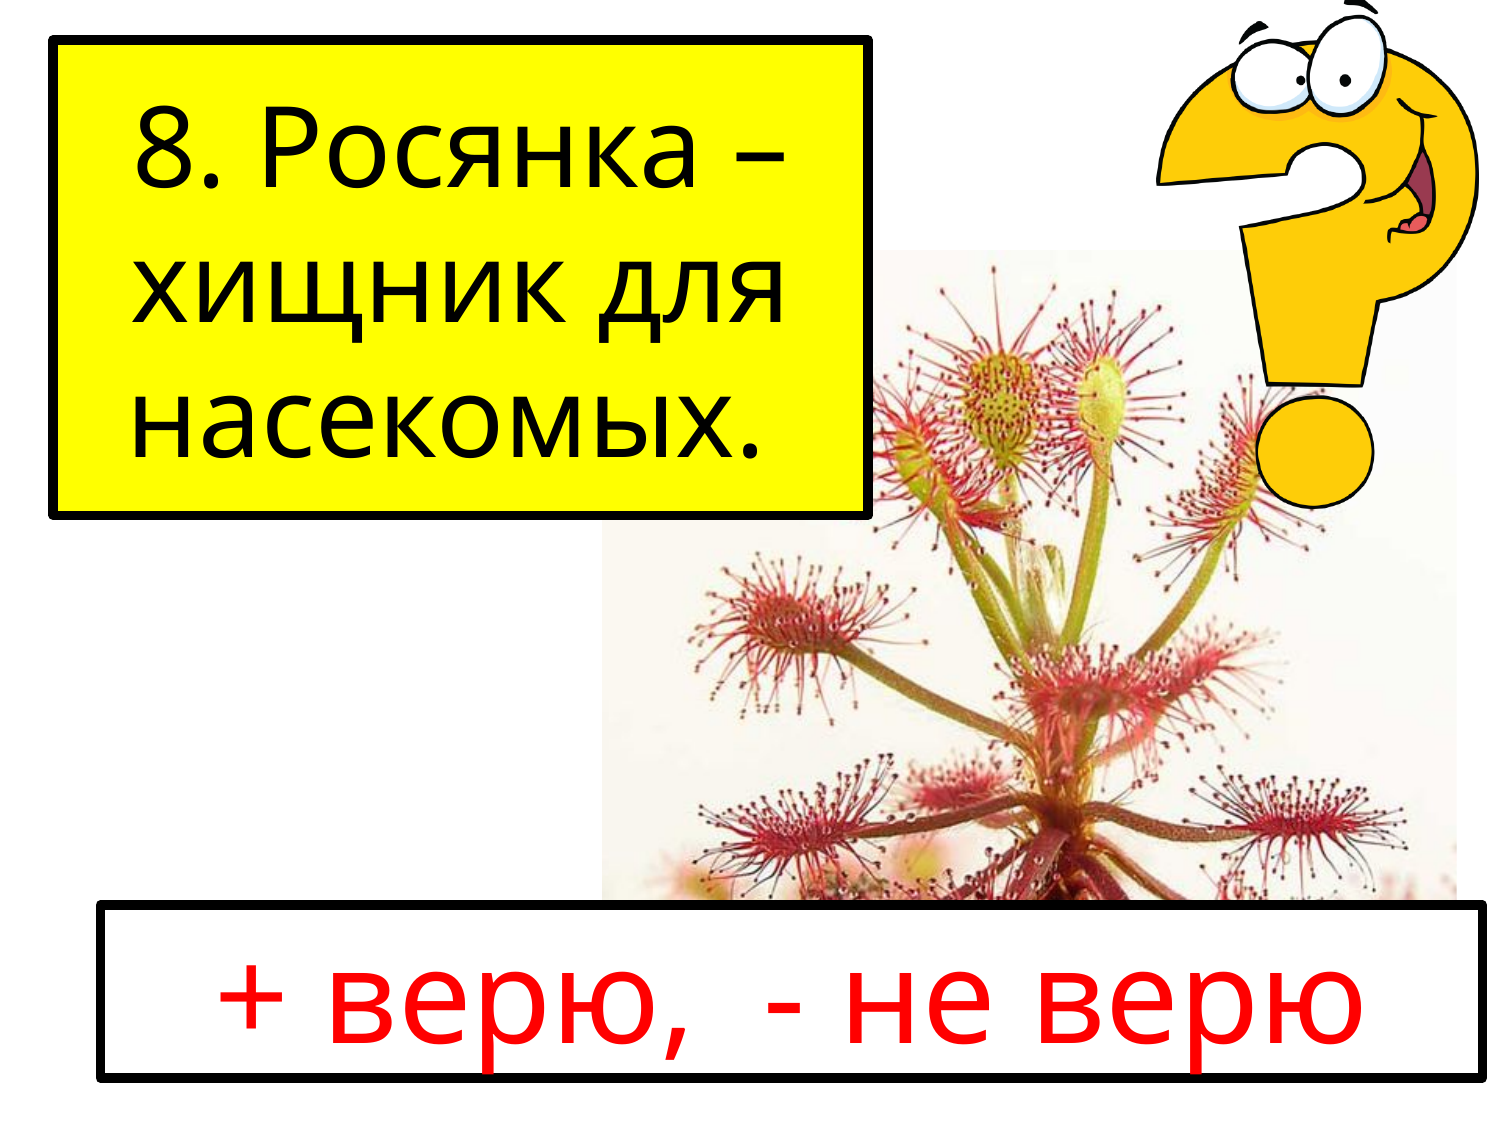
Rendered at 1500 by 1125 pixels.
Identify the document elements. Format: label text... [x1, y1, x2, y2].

title 8. Росянка – хищник для насекомых. [53, 40, 869, 516]
subtitle + верю, - не верю [100, 905, 1483, 1079]
picture [601, 0, 1479, 1044]
